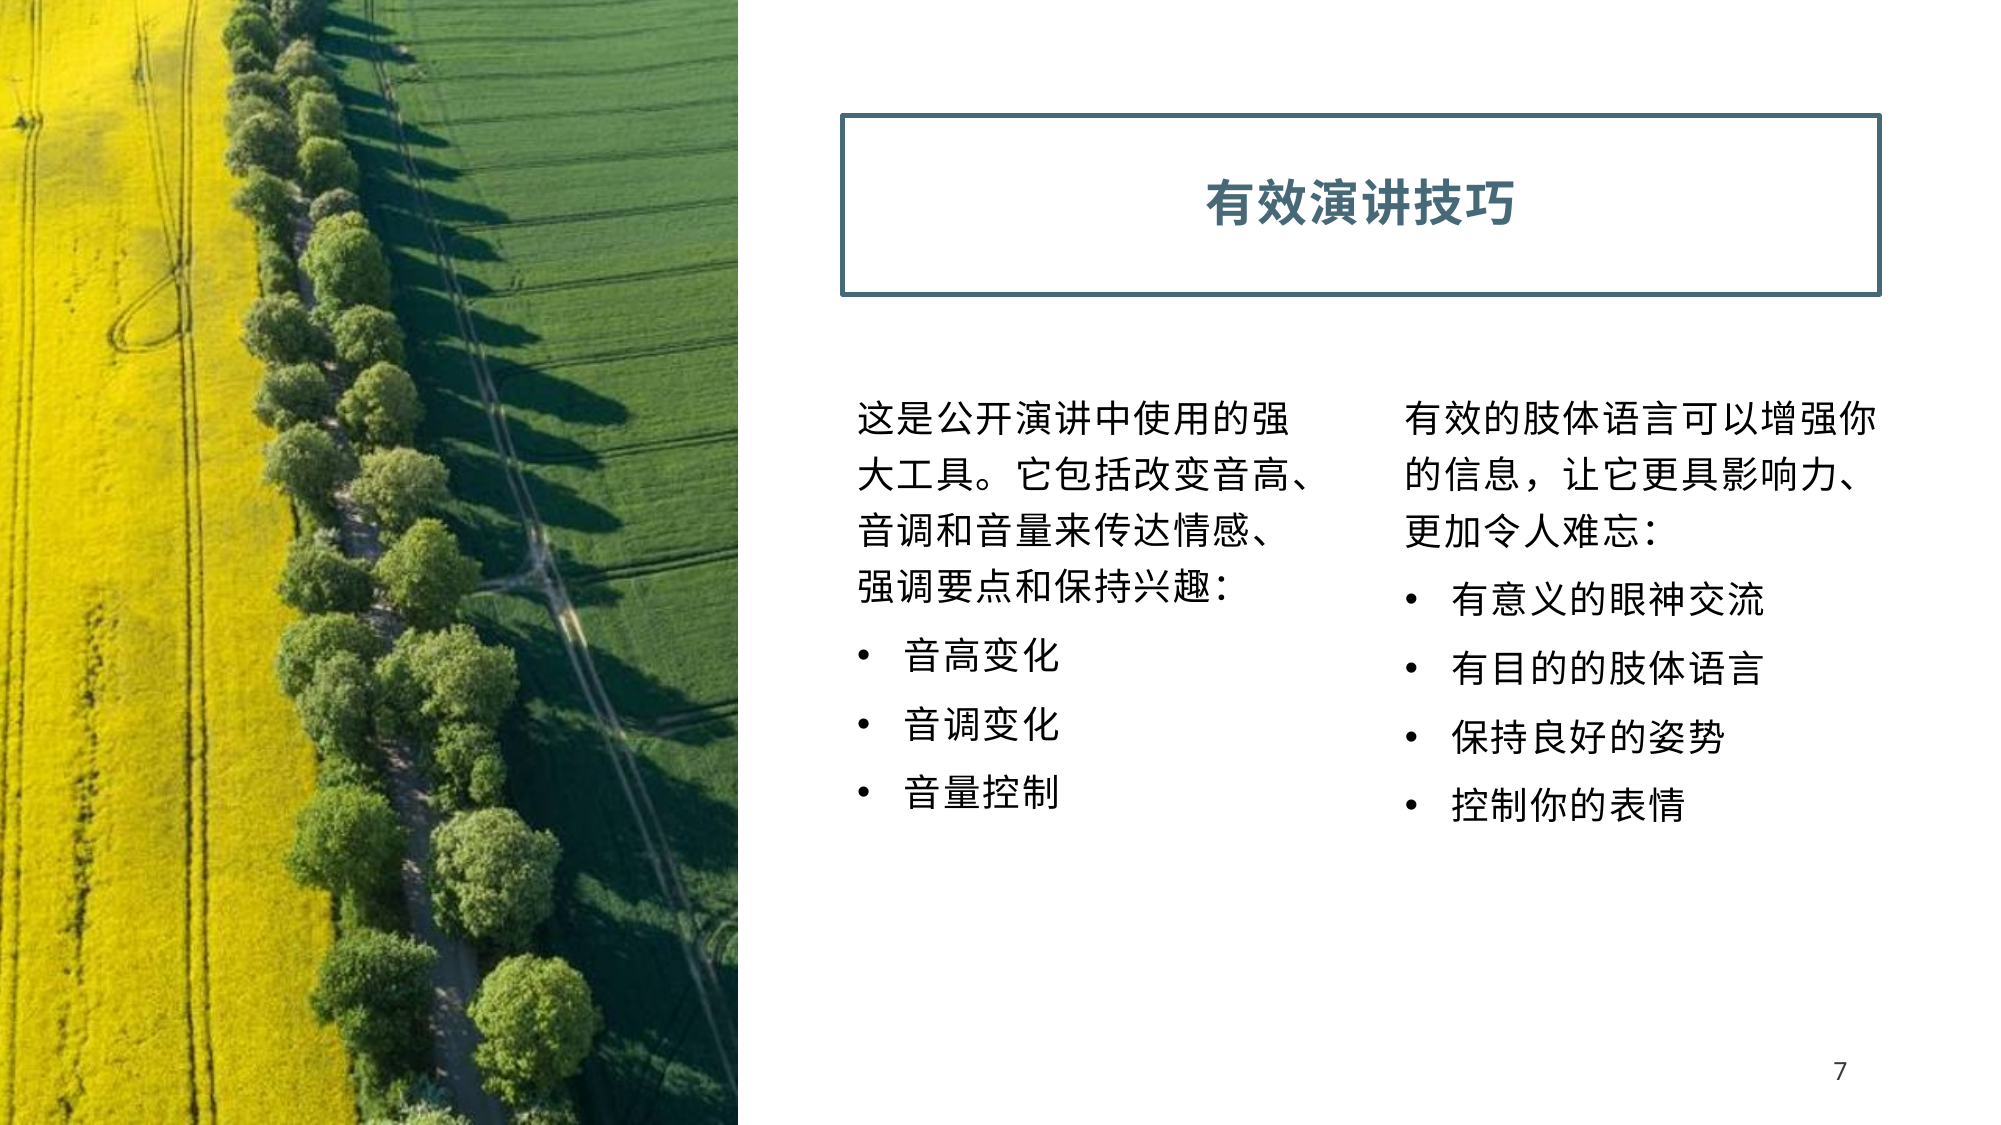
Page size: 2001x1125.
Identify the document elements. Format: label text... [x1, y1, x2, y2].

picture [0, 0, 738, 1125]
slide_number 7 [1412, 1042, 1863, 1103]
list 这是公开演讲中使用的强大工具。它包括改变音高、音调和音量来传达情感、强调要点和保持兴趣： 音高变化 音调变化 音量控制 [842, 375, 1338, 1027]
list 有效的肢体语言可以增强你的信息，让它更具影响力、更加令人难忘： 有意义的眼神交流 有目的的肢体语言 保持良好的姿势 控制你的表情 [1389, 376, 1905, 1028]
title 有效演讲技巧 [840, 113, 1882, 297]
